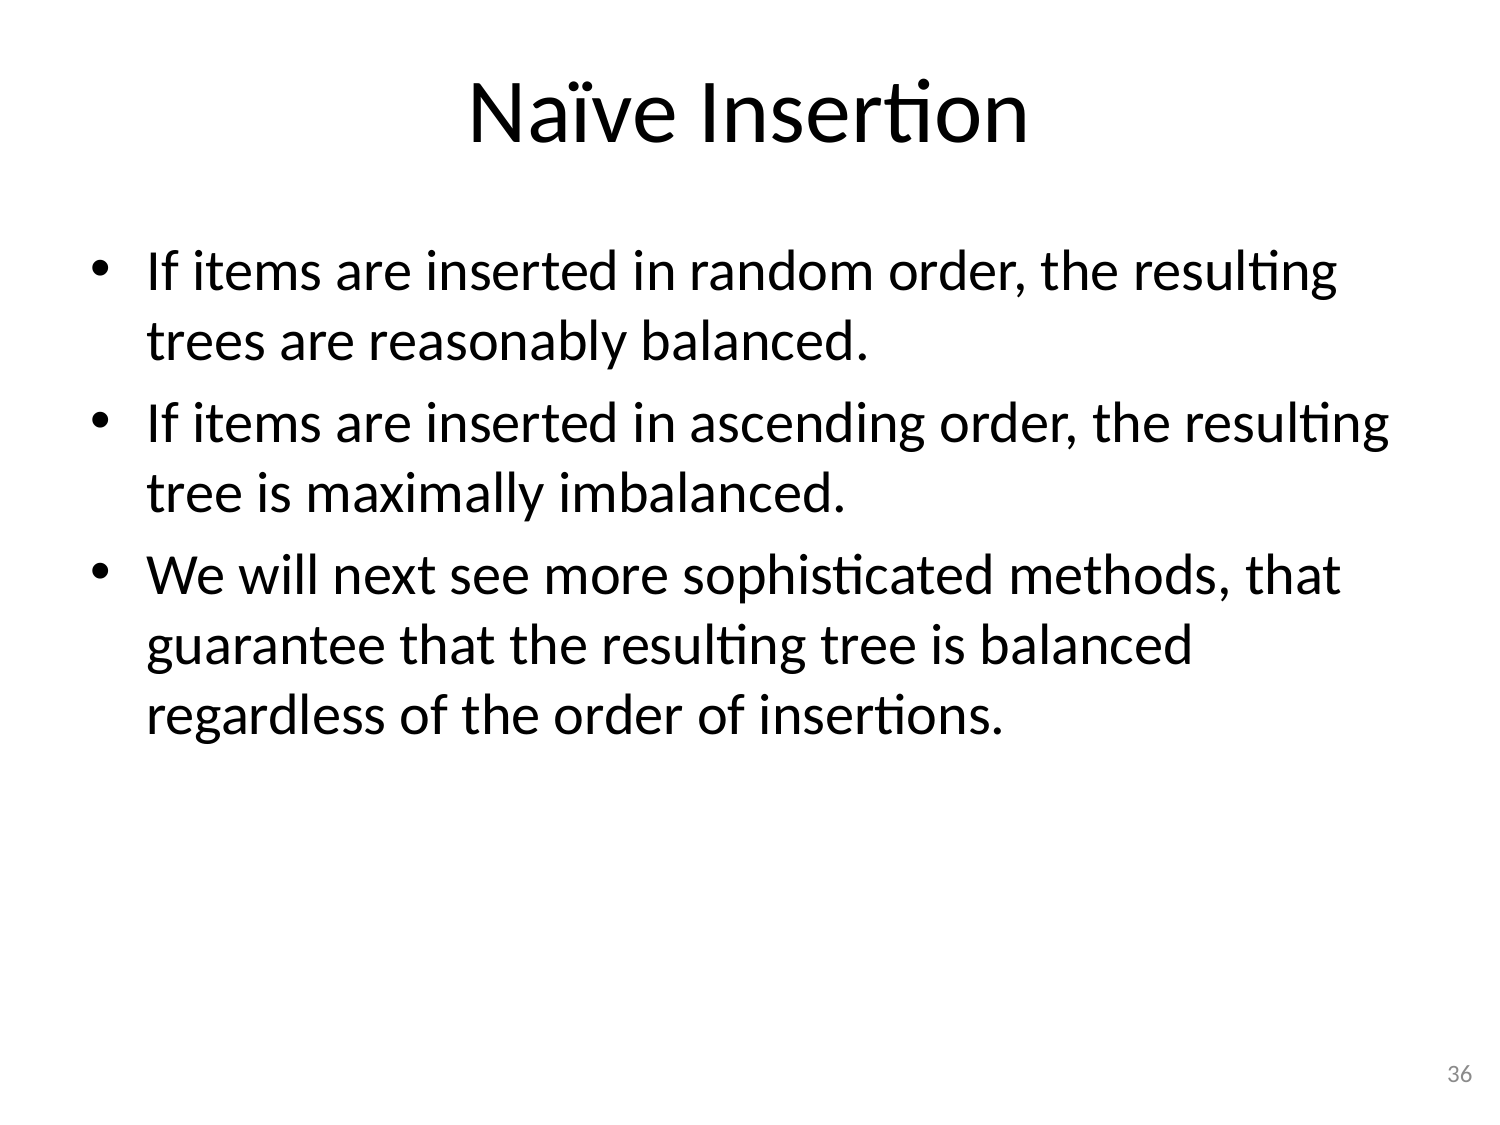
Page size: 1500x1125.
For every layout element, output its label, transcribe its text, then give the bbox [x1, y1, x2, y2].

list If items are inserted in random order, the resulting trees are reasonably balanced. If items are inserted in ascending order, the resulting tree is maximally imbalanced. We will next see more sophisticated methods, that guarantee that the resulting tree is balanced regardless of the order of insertions. [75, 224, 1425, 1050]
title Naïve Insertion [75, 12, 1425, 200]
slide_number 36 [1137, 1042, 1488, 1103]
